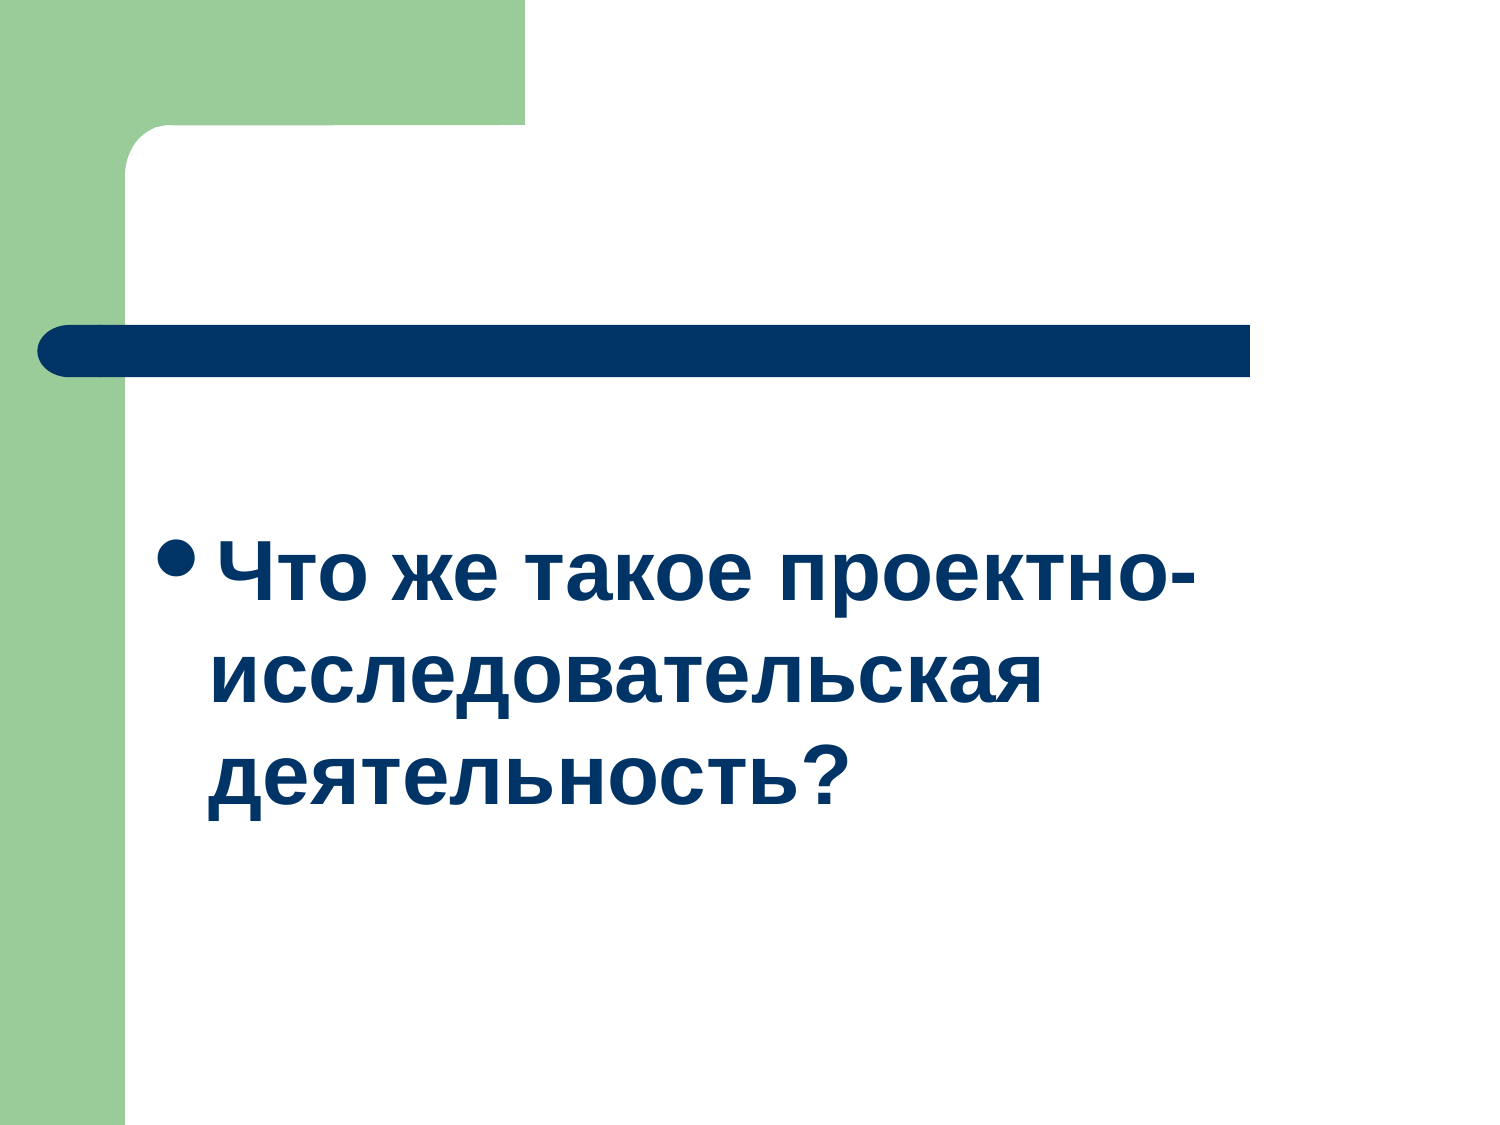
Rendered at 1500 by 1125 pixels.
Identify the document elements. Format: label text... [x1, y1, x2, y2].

list Что же такое проектно-исследовательская деятельность? [137, 387, 1400, 999]
